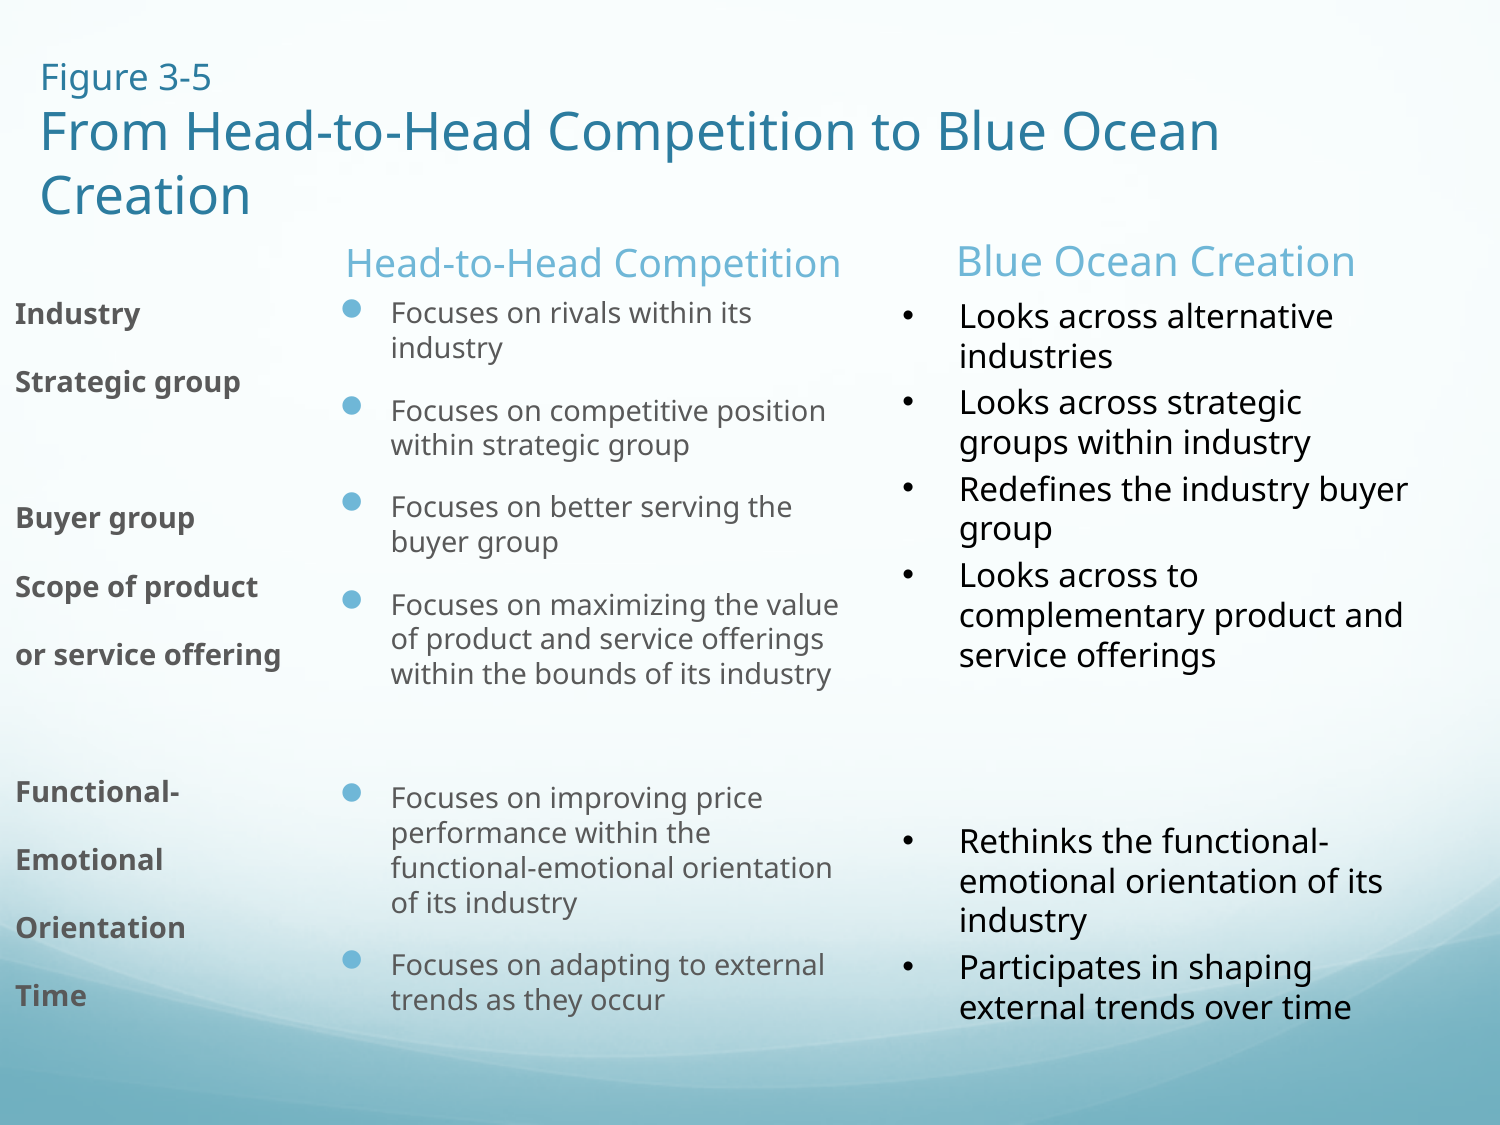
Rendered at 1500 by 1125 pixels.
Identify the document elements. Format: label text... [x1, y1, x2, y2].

list Focuses on rivals within its industry Focuses on competitive position within strategic group Focuses on better serving the buyer group Focuses on maximizing the value of product and service offerings within the bounds of its industry Focuses on improving price performance within the functional-emotional orientation of its industry Focuses on adapting to external trends as they occur [324, 287, 863, 1050]
text_box Looks across alternative industries Looks across strategic groups within industry Redefines the industry buyer group Looks across to complementary product and service offerings Rethinks the functional-emotional orientation of its industry Participates in shaping external trends over time [887, 287, 1426, 1050]
title Figure 3-5 From Head-to-Head Competition to Blue Ocean Creation [24, 45, 1463, 233]
list Head-to-Head Competition [324, 187, 863, 287]
list Industry Strategic group Buyer group Scope of product or service offering Functional- Emotional Orientation Time [0, 287, 338, 963]
list Blue Ocean Creation [887, 187, 1425, 287]
